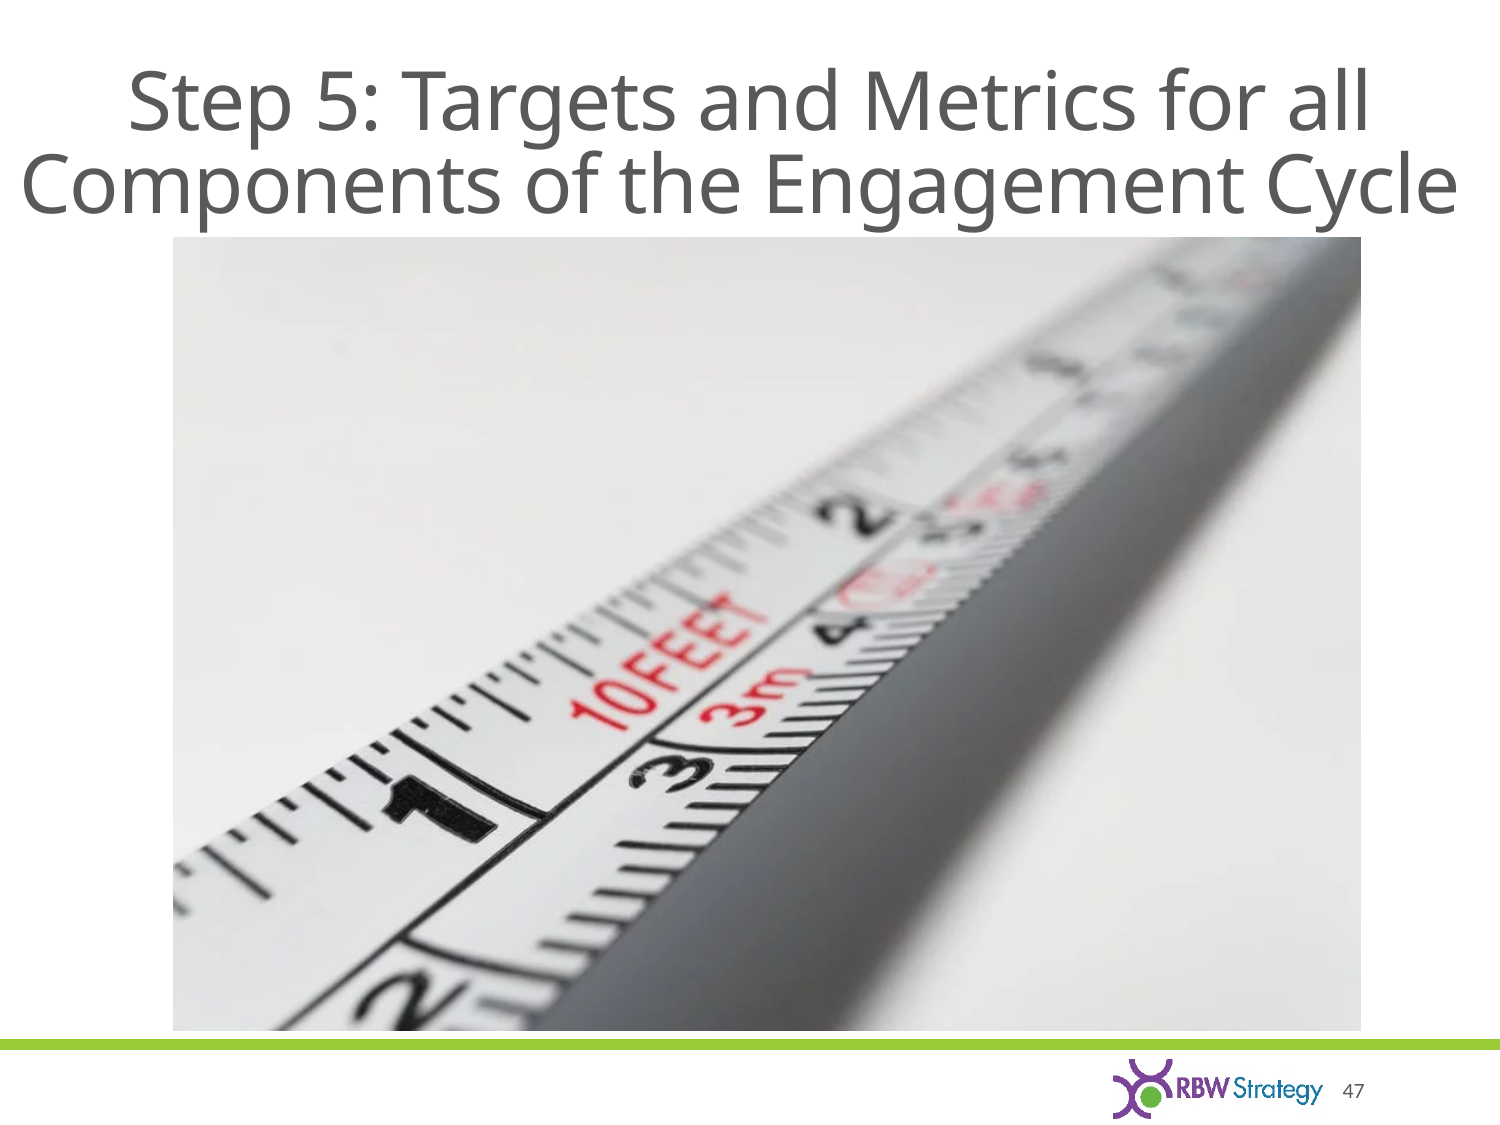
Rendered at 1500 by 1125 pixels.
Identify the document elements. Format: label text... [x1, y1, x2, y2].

slide_number 47 [1218, 1059, 1380, 1120]
picture [1113, 1059, 1218, 1119]
title Step 5: Targets and Metrics for all Components of the Engagement Cycle [0, 0, 1500, 238]
picture [172, 237, 1362, 1031]
